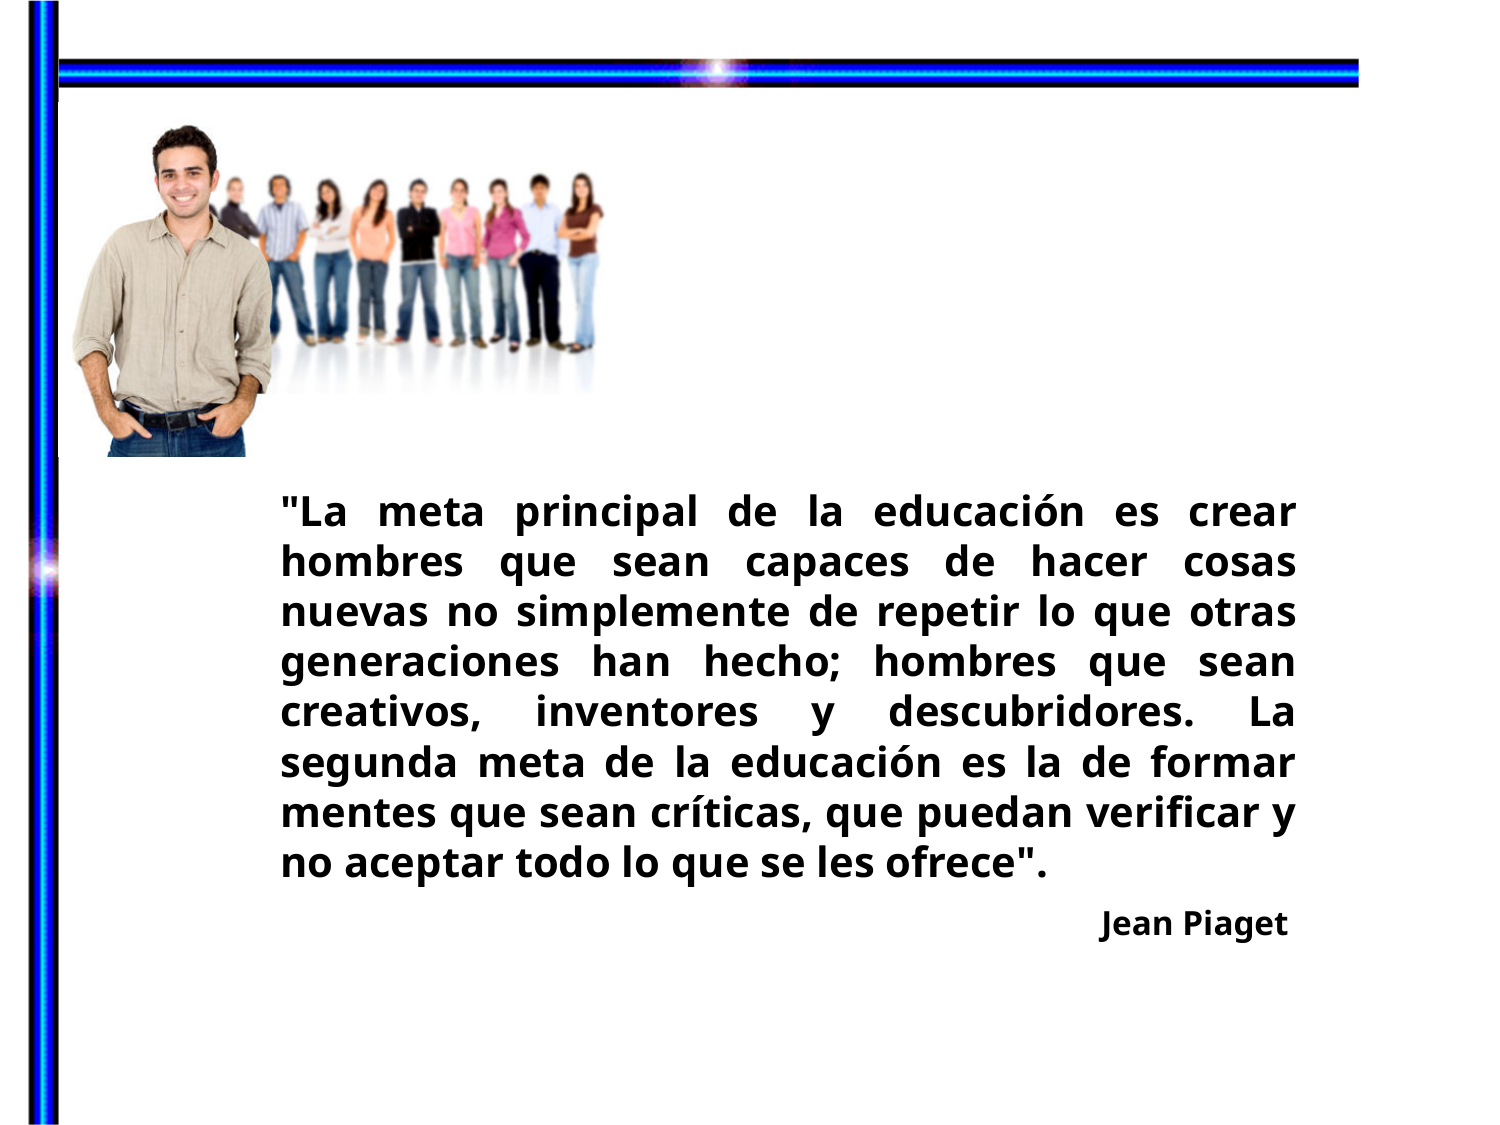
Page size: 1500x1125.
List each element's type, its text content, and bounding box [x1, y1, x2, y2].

picture [0, 1, 1359, 1124]
text_box "La meta principal de la educación es crear hombres que sean capaces de hacer cosas nuevas no simplemente de repetir lo que otras generaciones han hecho; hombres que sean creativos, inventores y descubridores. La segunda meta de la educación es la de formar mentes que sean críticas, que puedan verificar y no aceptar todo lo que se les ofrece". Jean Piaget [265, 477, 1313, 950]
